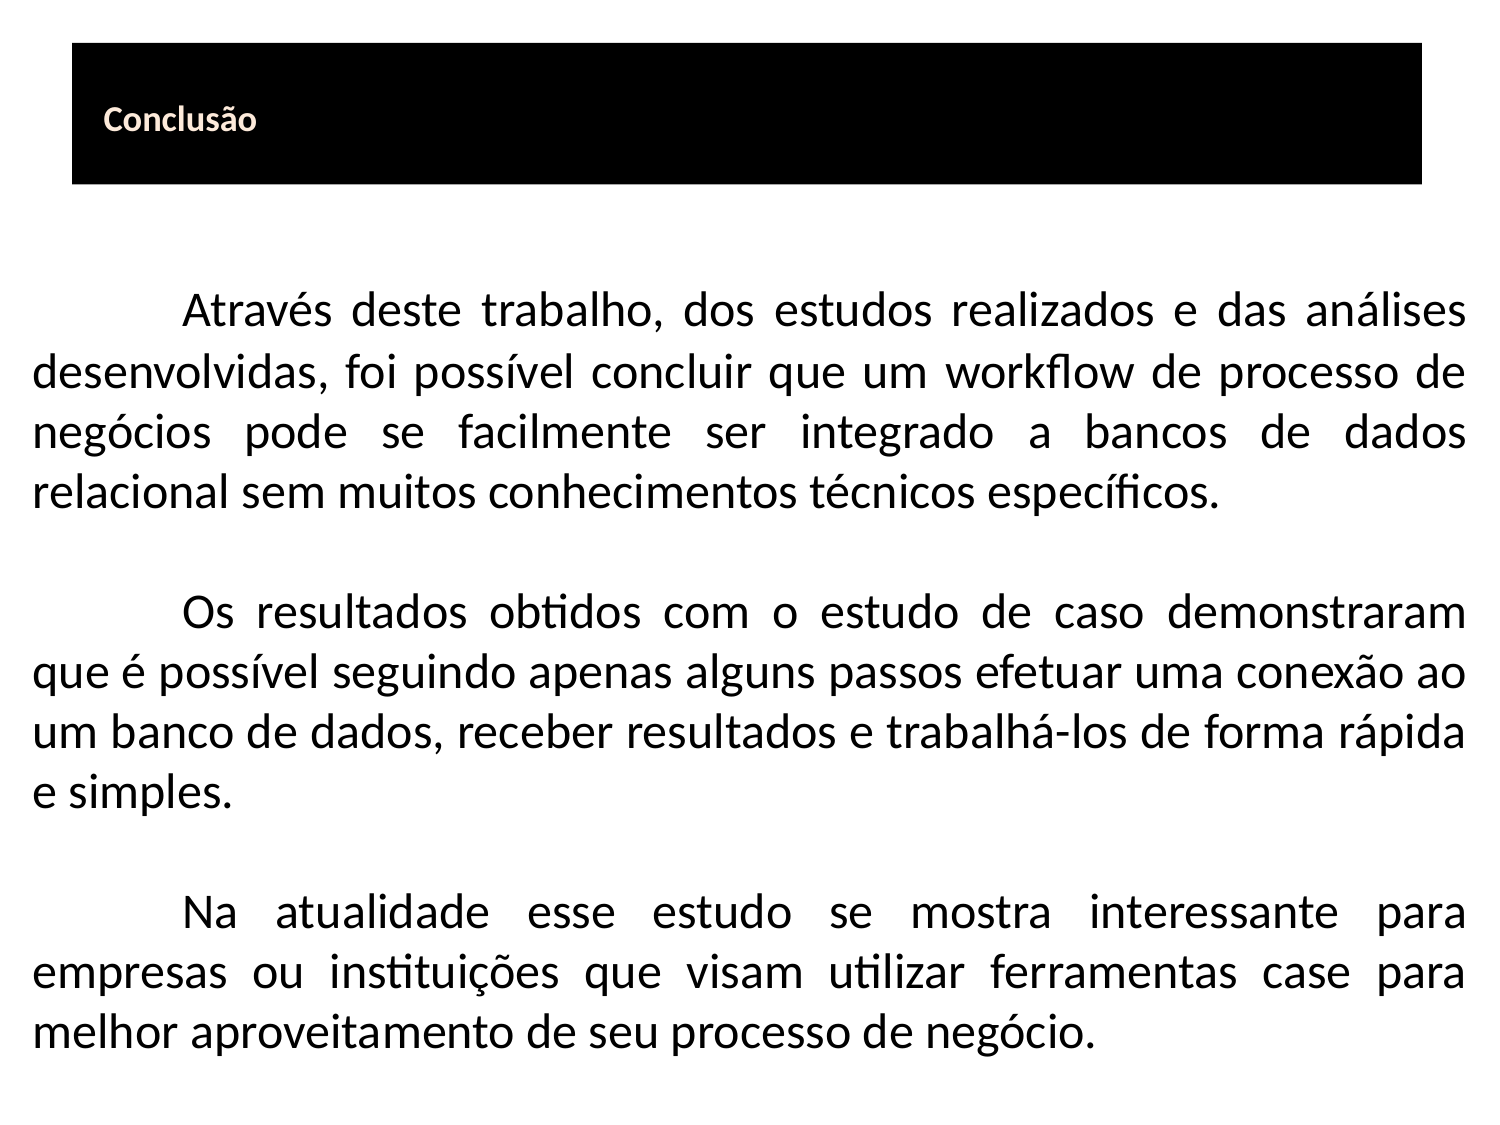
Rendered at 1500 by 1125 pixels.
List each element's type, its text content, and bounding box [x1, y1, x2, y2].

text_box Através deste trabalho, dos estudos realizados e das análises desenvolvidas, foi possível concluir que um workflow de processo de negócios pode se facilmente ser integrado a bancos de dados relacional sem muitos conhecimentos técnicos específicos. Os resultados obtidos com o estudo de caso demonstraram que é possível seguindo apenas alguns passos efetuar uma conexão ao um banco de dados, receber resultados e trabalhá-los de forma rápida e simples. Na atualidade esse estudo se mostra interessante para empresas ou instituições que visam utilizar ferramentas case para melhor aproveitamento de seu processo de negócio. [17, 190, 1483, 1066]
title Conclusão [72, 42, 1422, 185]
